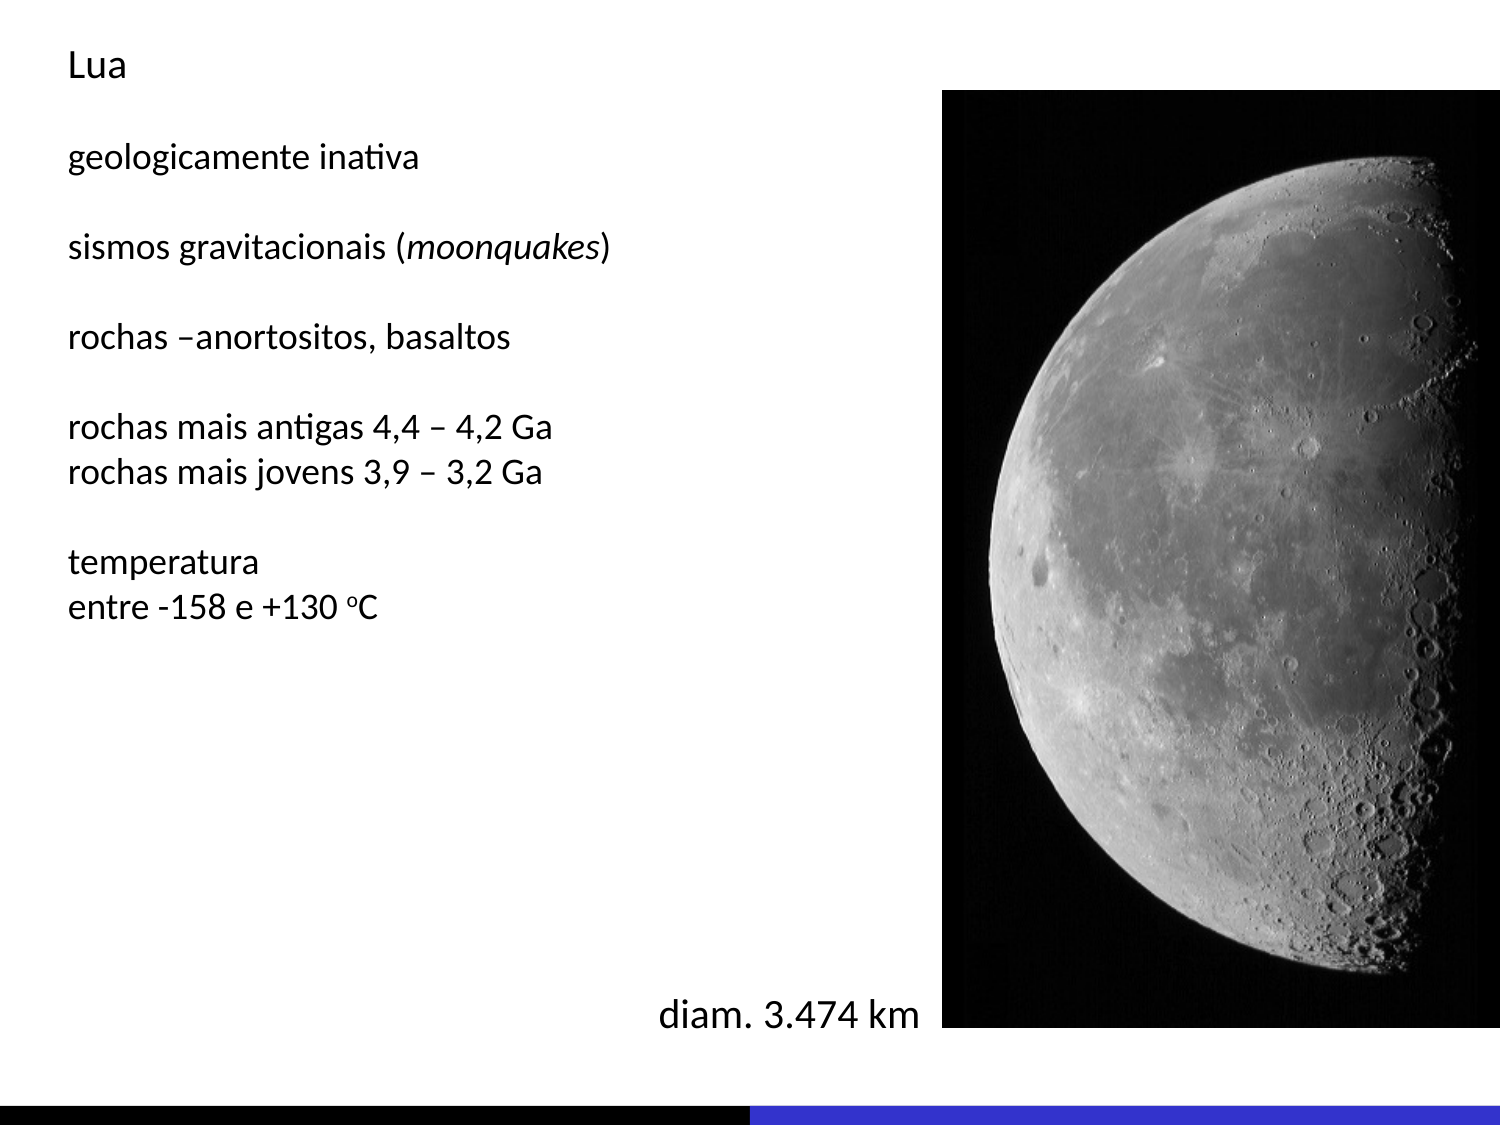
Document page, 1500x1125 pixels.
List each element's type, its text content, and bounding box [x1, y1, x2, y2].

text_box diam. 3.474 km [643, 979, 1259, 1094]
text_box [749, 1105, 1500, 1125]
picture [941, 89, 1500, 1028]
text_box Lua geologicamente inativa sismos gravitacionais (moonquakes) rochas –anortositos, basaltos rochas mais antigas 4,4 – 4,2 Ga rochas mais jovens 3,9 – 3,2 Ga temperatura entre -158 e +130 oC [53, 29, 821, 679]
text_box [0, 1105, 749, 1125]
